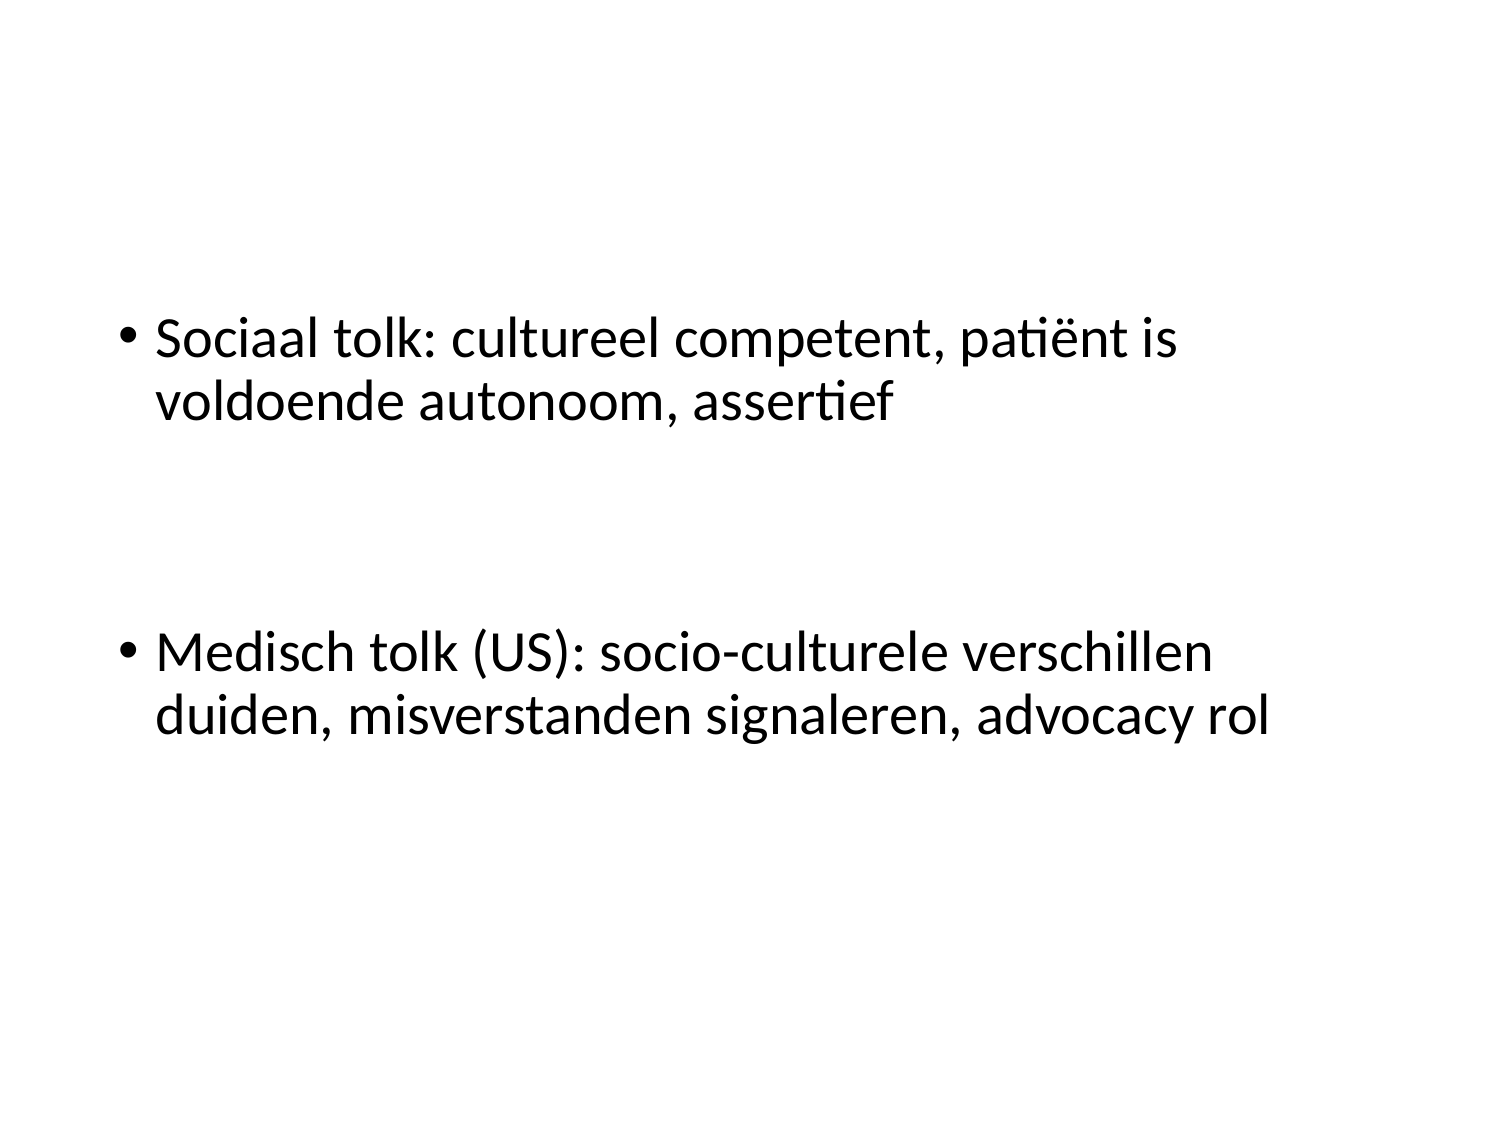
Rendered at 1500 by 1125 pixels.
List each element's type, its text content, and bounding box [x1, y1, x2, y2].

list Sociaal tolk: cultureel competent, patiënt is voldoende autonoom, assertief Medisch tolk (US): socio-culturele verschillen duiden, misverstanden signaleren, advocacy rol [103, 299, 1397, 1014]
